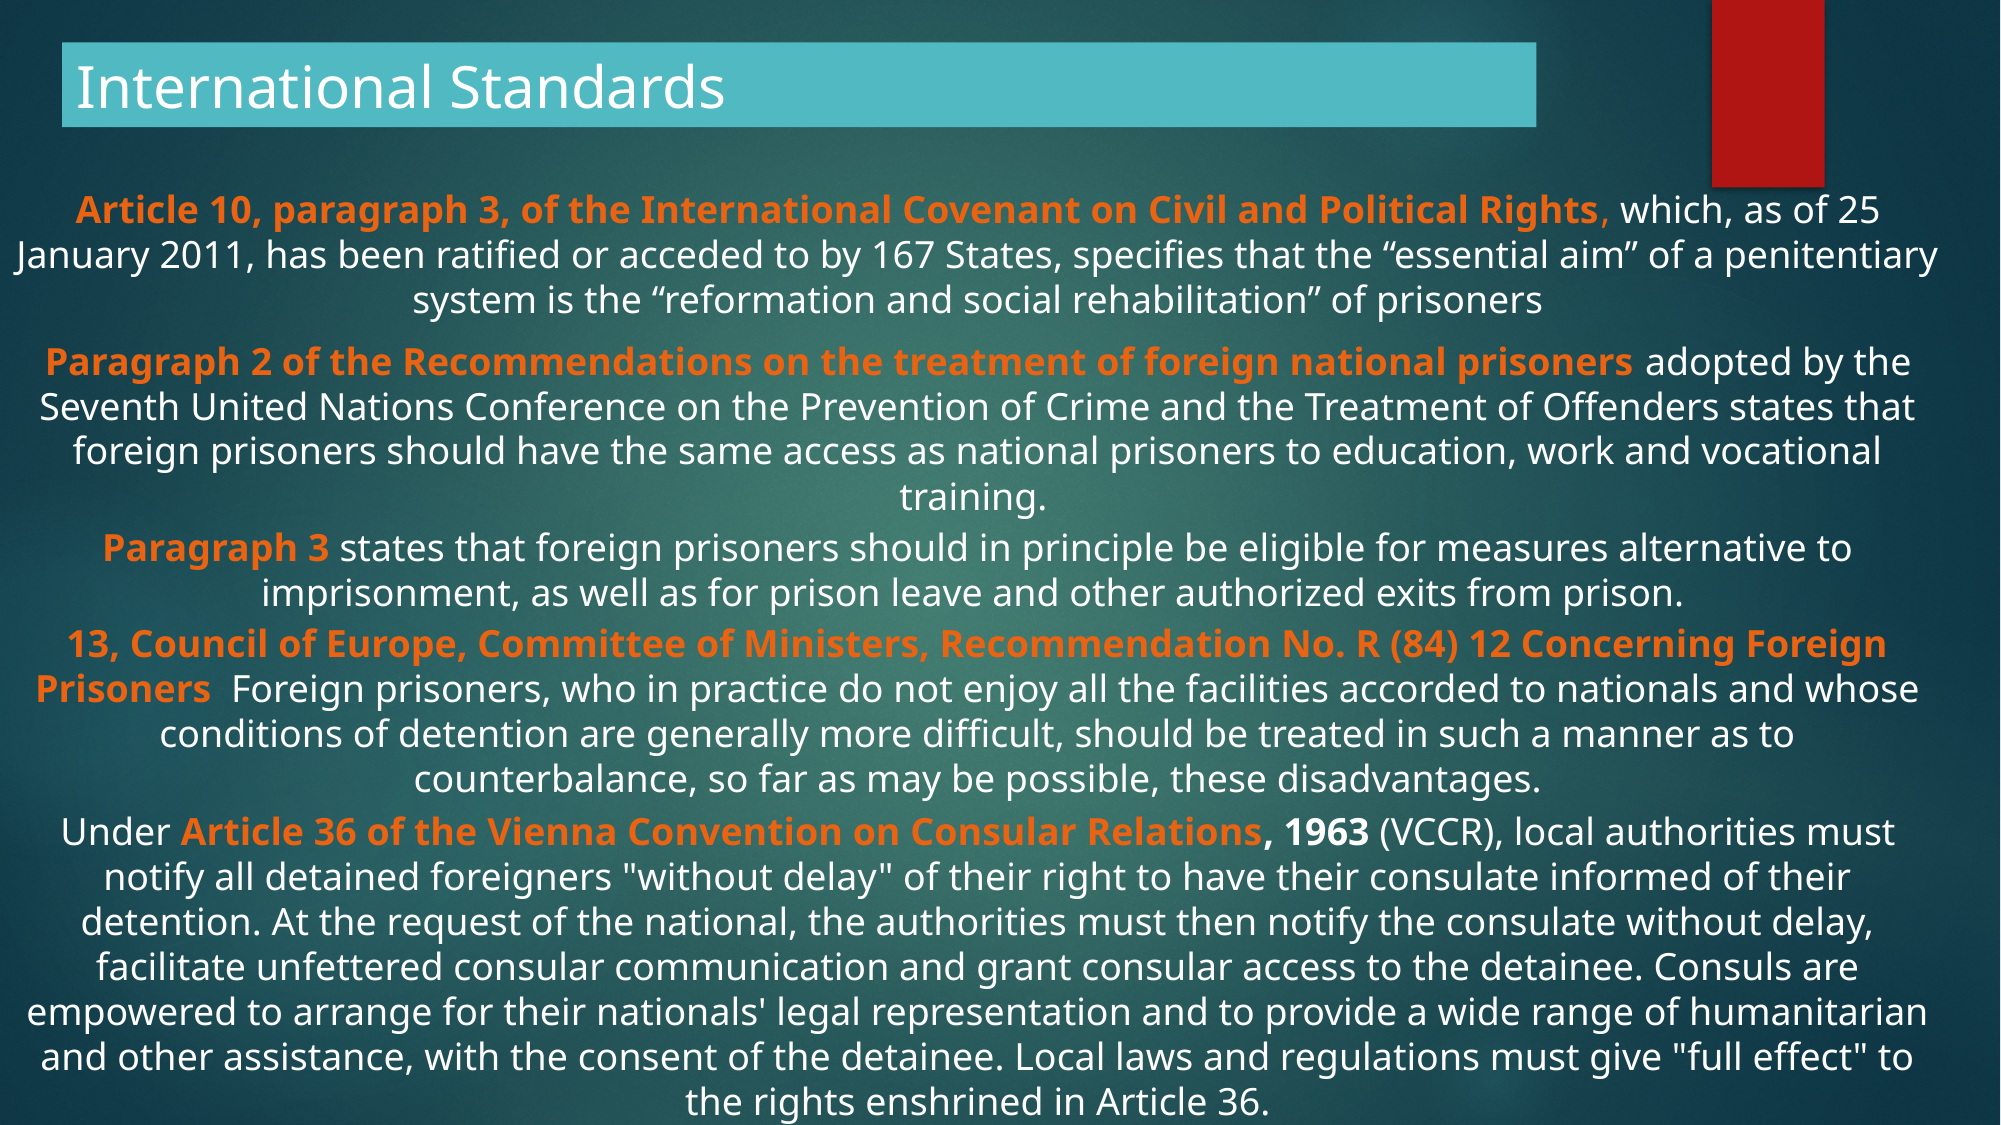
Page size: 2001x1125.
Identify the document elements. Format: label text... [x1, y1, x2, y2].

text_box Paragraph 2 of the Recommendations on the treatment of foreign national prisoners adopted by the Seventh United Nations Conference on the Prevention of Crime and the Treatment of Offenders states that foreign prisoners should have the same access as national prisoners to education, work and vocational training. [0, 330, 1957, 516]
text_box Article 10, paragraph 3, of the International Covenant on Civil and Political Rights, which, as of 25 January 2011, has been ratified or acceded to by 167 States, specifies that the “essential aim” of a penitentiary system is the “reformation and social rehabilitation” of prisoners [0, 178, 1957, 329]
text_box Paragraph 3 states that foreign prisoners should in principle be eligible for measures alternative to imprisonment, as well as for prison leave and other authorized exits from prison. [0, 516, 1957, 612]
picture [1312, 0, 1576, 178]
text_box 13, Council of Europe, Committee of Ministers, Recommendation No. R (84) 12 Concerning Foreign Prisoners Foreign prisoners, who in practice do not enjoy all the facilities accorded to nationals and whose conditions of detention are generally more difficult, should be treated in such a manner as to counterbalance, so far as may be possible, these disadvantages. [0, 612, 1957, 800]
text_box Under Article 36 of the Vienna Convention on Consular Relations, 1963 (VCCR), local authorities must notify all detained foreigners "without delay" of their right to have their consulate informed of their detention. At the request of the national, the authorities must then notify the consulate without delay, facilitate unfettered consular communication and grant consular access to the detainee. Consuls are empowered to arrange for their nationals' legal representation and to provide a wide range of humanitarian and other assistance, with the consent of the detainee. Local laws and regulations must give "full effect" to the rights enshrined in Article 36. . [0, 800, 1957, 1125]
text_box International Standards [62, 42, 1537, 128]
